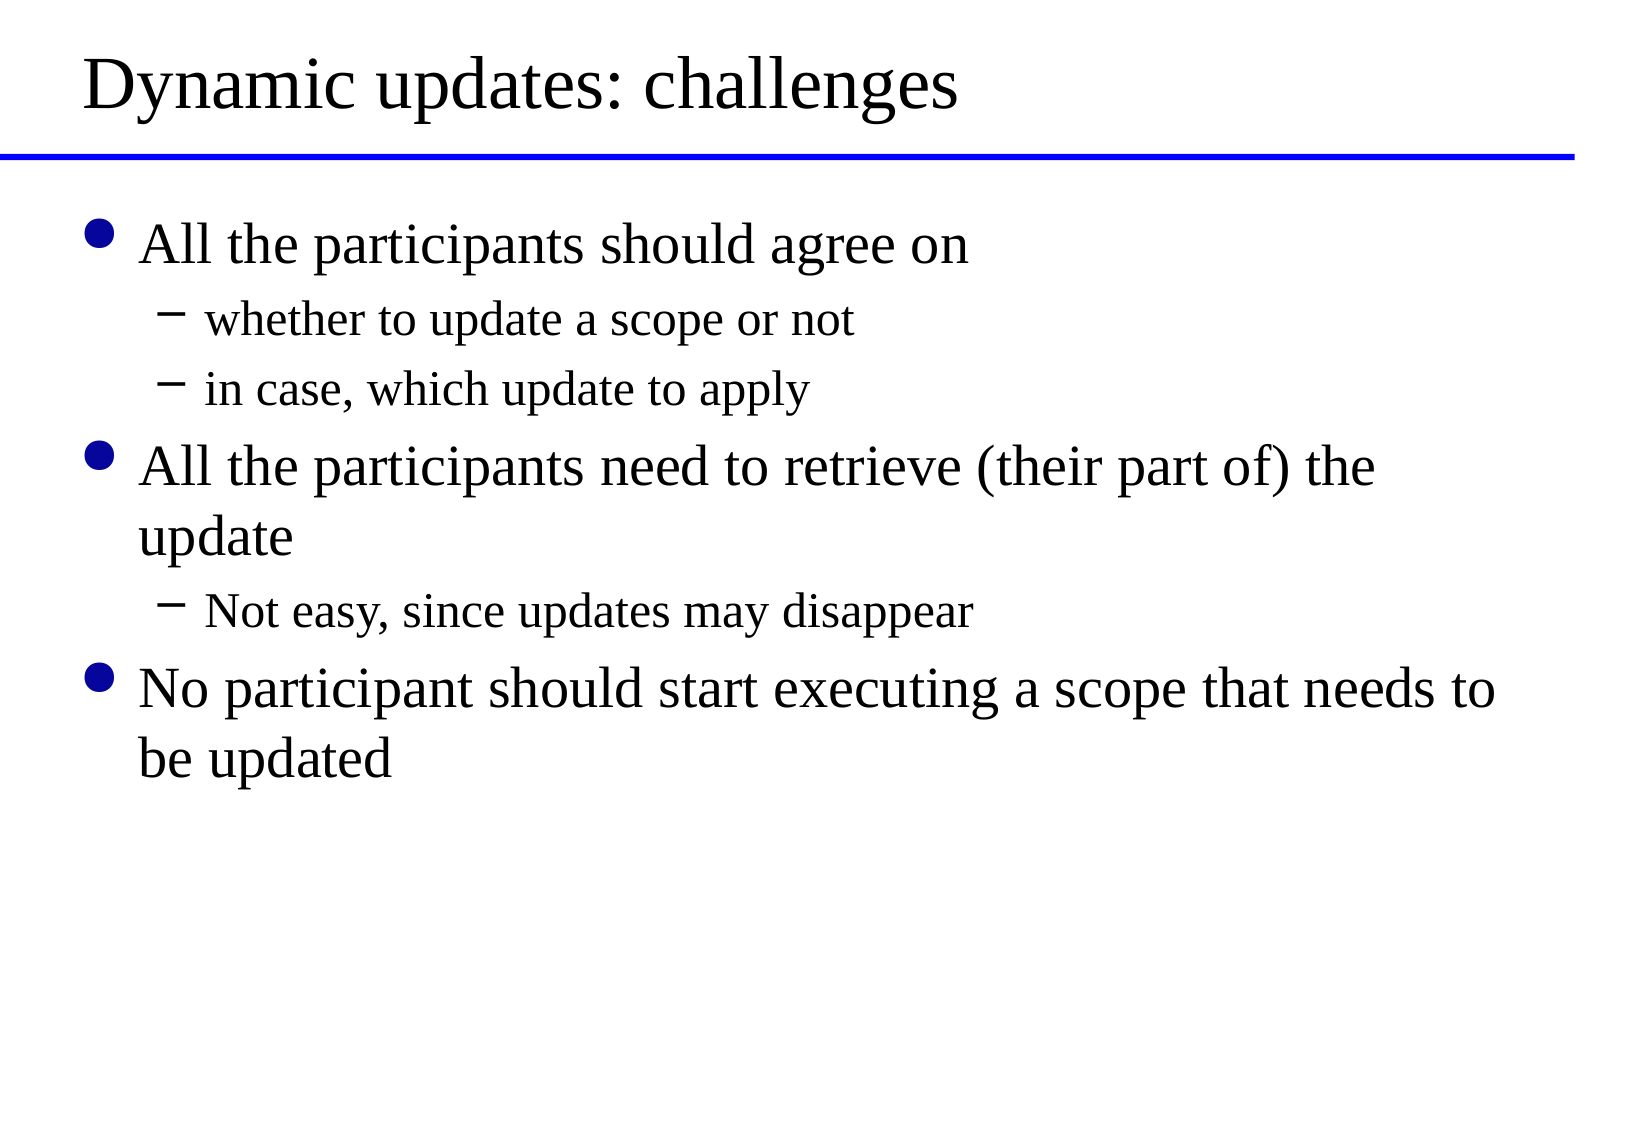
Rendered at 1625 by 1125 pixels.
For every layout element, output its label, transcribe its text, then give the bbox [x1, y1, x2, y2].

title Dynamic updates: challenges [67, 27, 1544, 131]
list All the participants should agree on whether to update a scope or not in case, which update to apply All the participants need to retrieve (their part of) the update Not easy, since updates may disappear No participant should start executing a scope that needs to be updated [67, 198, 1546, 1061]
